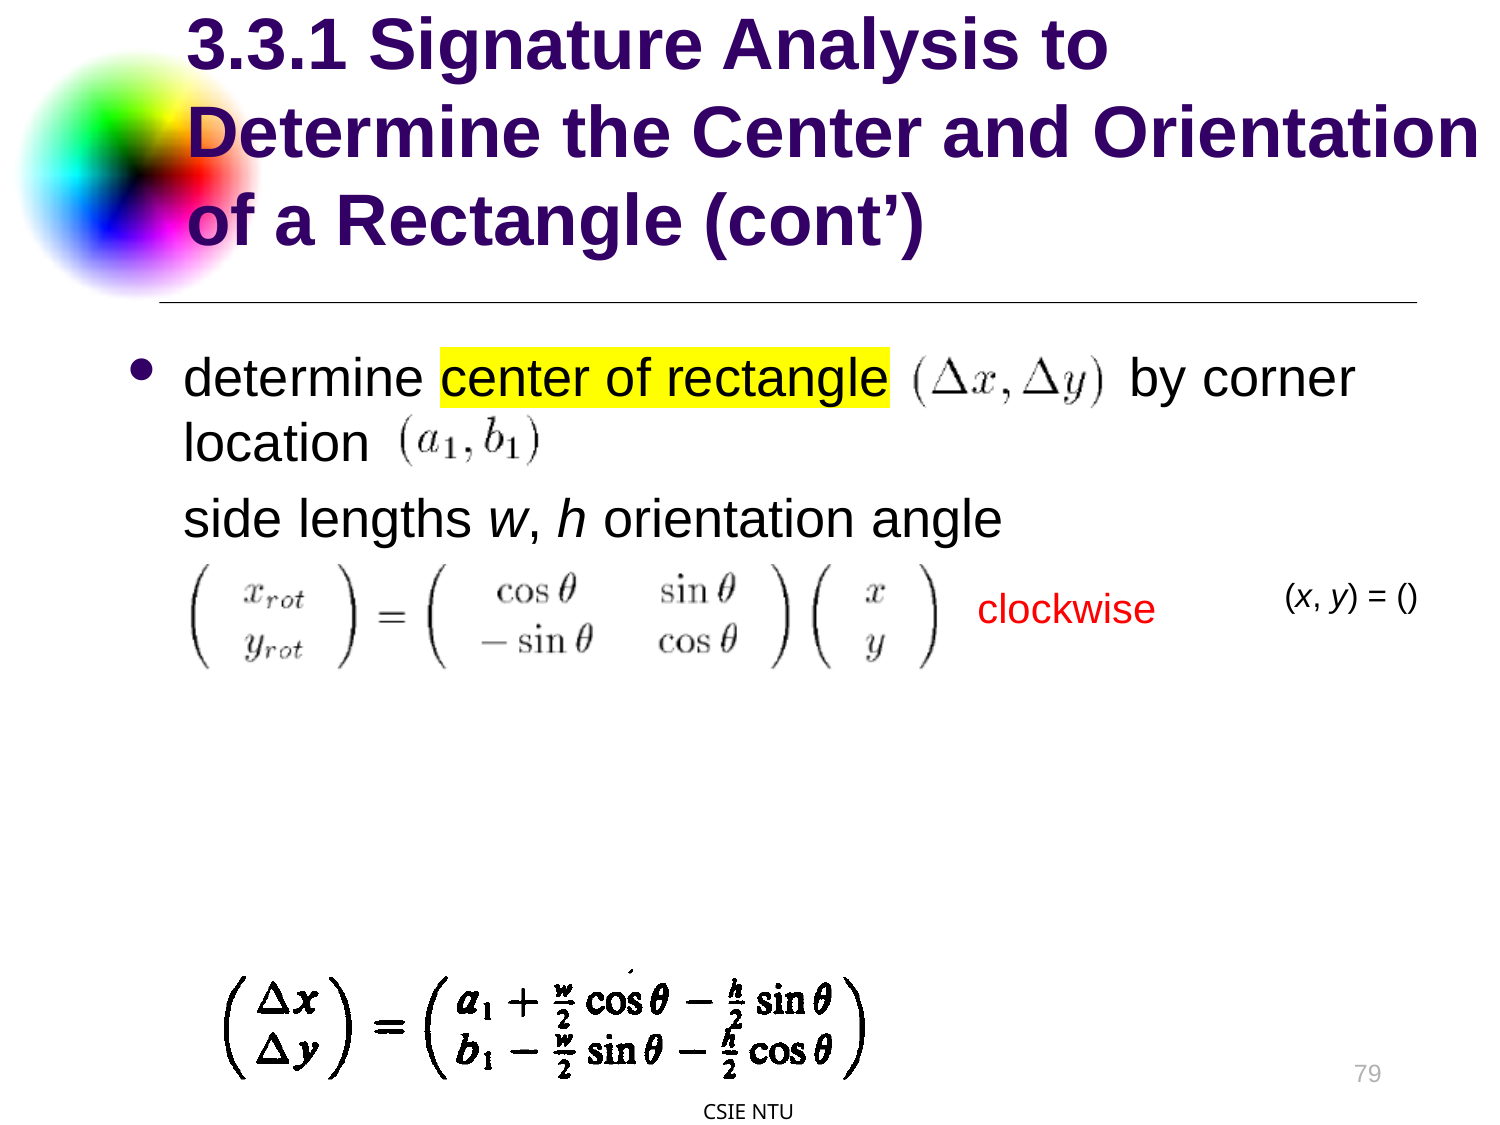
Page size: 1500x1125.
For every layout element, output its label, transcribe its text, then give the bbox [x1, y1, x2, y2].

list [395, 410, 543, 468]
title 3.3.1 Signature Analysis to Determine the Center and Orientation of a Rectangle (cont’) [171, 54, 1500, 268]
picture [198, 958, 887, 1095]
picture [0, 42, 272, 318]
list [903, 354, 1110, 413]
slide_number 79 [1059, 1042, 1397, 1103]
text_box clockwise [962, 574, 1211, 640]
picture [170, 564, 948, 675]
footer DC & CV Lab. CSIE NTU [511, 1066, 987, 1125]
